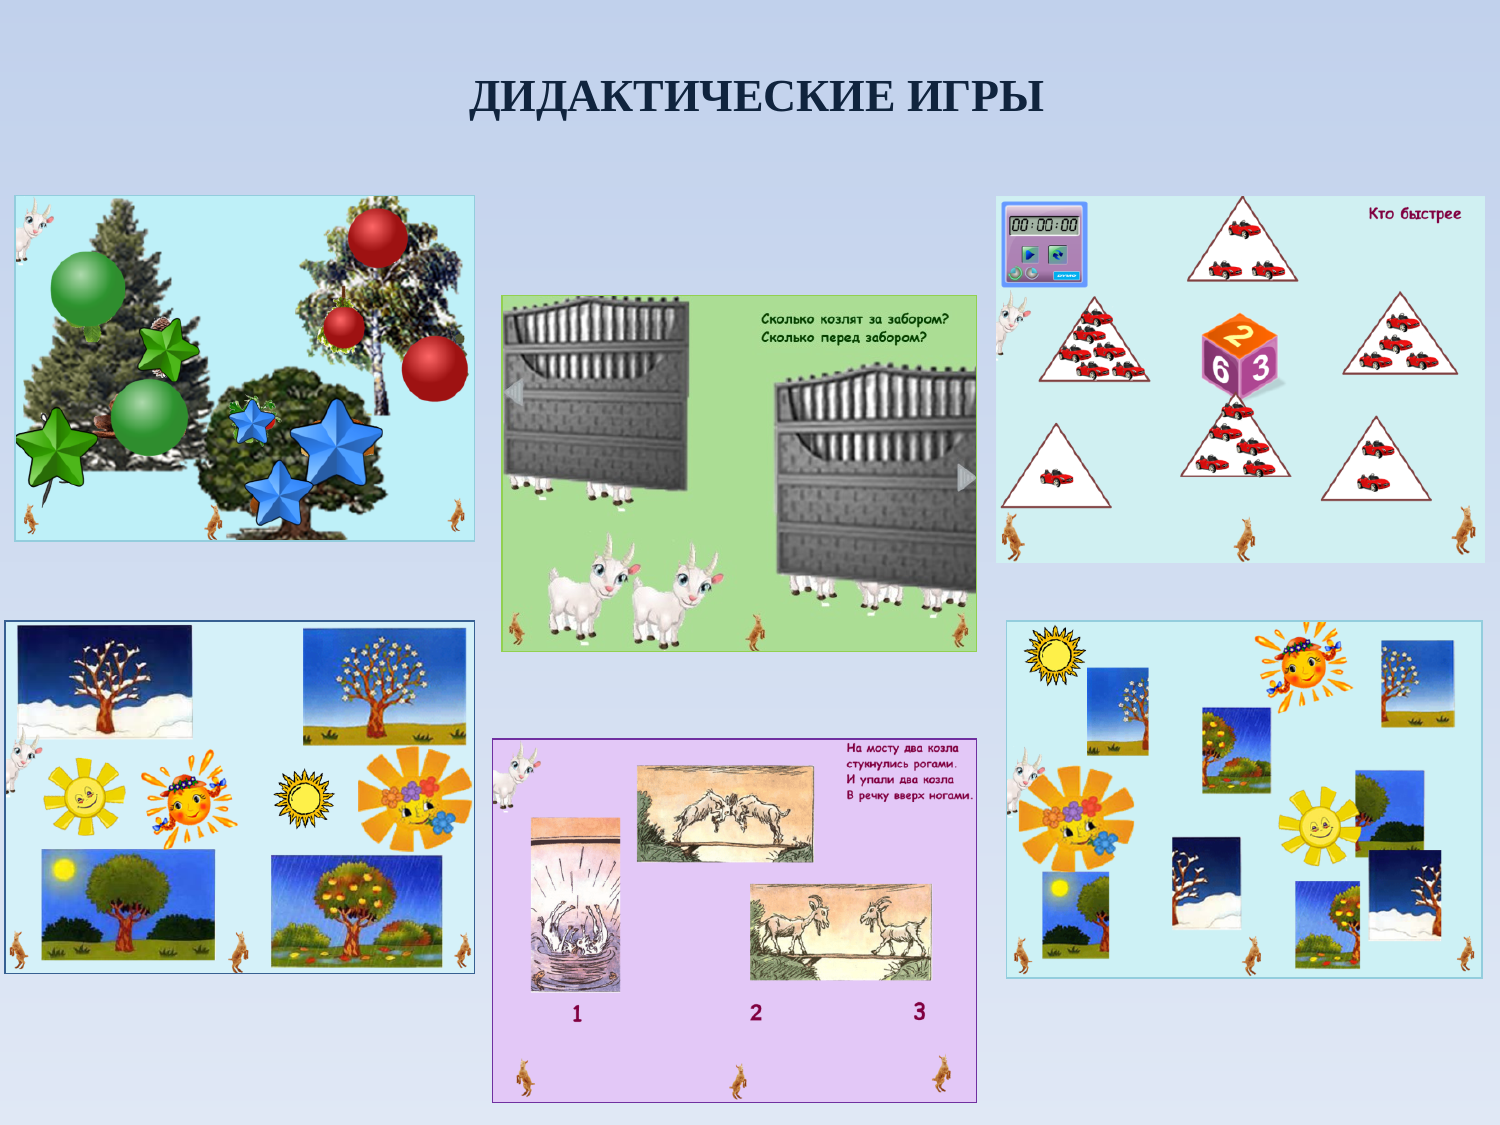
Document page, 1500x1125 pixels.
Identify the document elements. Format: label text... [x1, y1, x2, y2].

picture [493, 739, 977, 1102]
picture [15, 196, 475, 541]
picture [1006, 621, 1482, 978]
title ДИДАКТИЧЕСКИЕ ИГРЫ [82, 0, 1433, 187]
picture [5, 621, 475, 973]
picture [996, 196, 1486, 563]
picture [502, 295, 977, 652]
